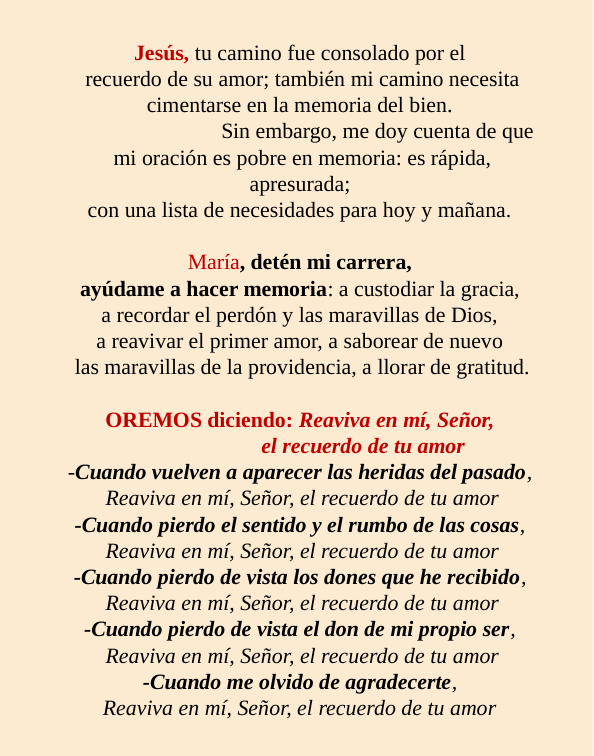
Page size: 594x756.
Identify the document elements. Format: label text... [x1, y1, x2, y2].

text_box Jesús, tu camino fue consolado por el recuerdo de su amor; también mi camino necesita cimentarse en la memoria del bien. Sin embargo, me doy cuenta de que mi oración es pobre en memoria: es rápida, apresurada; con una lista de necesidades para hoy y mañana. María, detén mi carrera, ayúdame a hacer memoria: a custodiar la gracia, a recordar el perdón y las maravillas de Dios, a reavivar el primer amor, a saborear de nuevo las maravillas de la providencia, a llorar de gratitud. OREMOS diciendo: Reaviva en mí, Señor, el recuerdo de tu amor -Cuando vuelven a aparecer las heridas del pasado, Reaviva en mí, Señor, el recuerdo de tu amor -Cuando pierdo el sentido y el rumbo de las cosas, Reaviva en mí, Señor, el recuerdo de tu amor -Cuando pierdo de vista los dones que he recibido, Reaviva en mí, Señor, el recuerdo de tu amor -Cuando pierdo de vista el don de mi propio ser, Reaviva en mí, Señor, el recuerdo de tu amor -Cuando me olvido de agradecerte, Reaviva en mí, Señor, el recuerdo de tu amor [46, 30, 559, 728]
